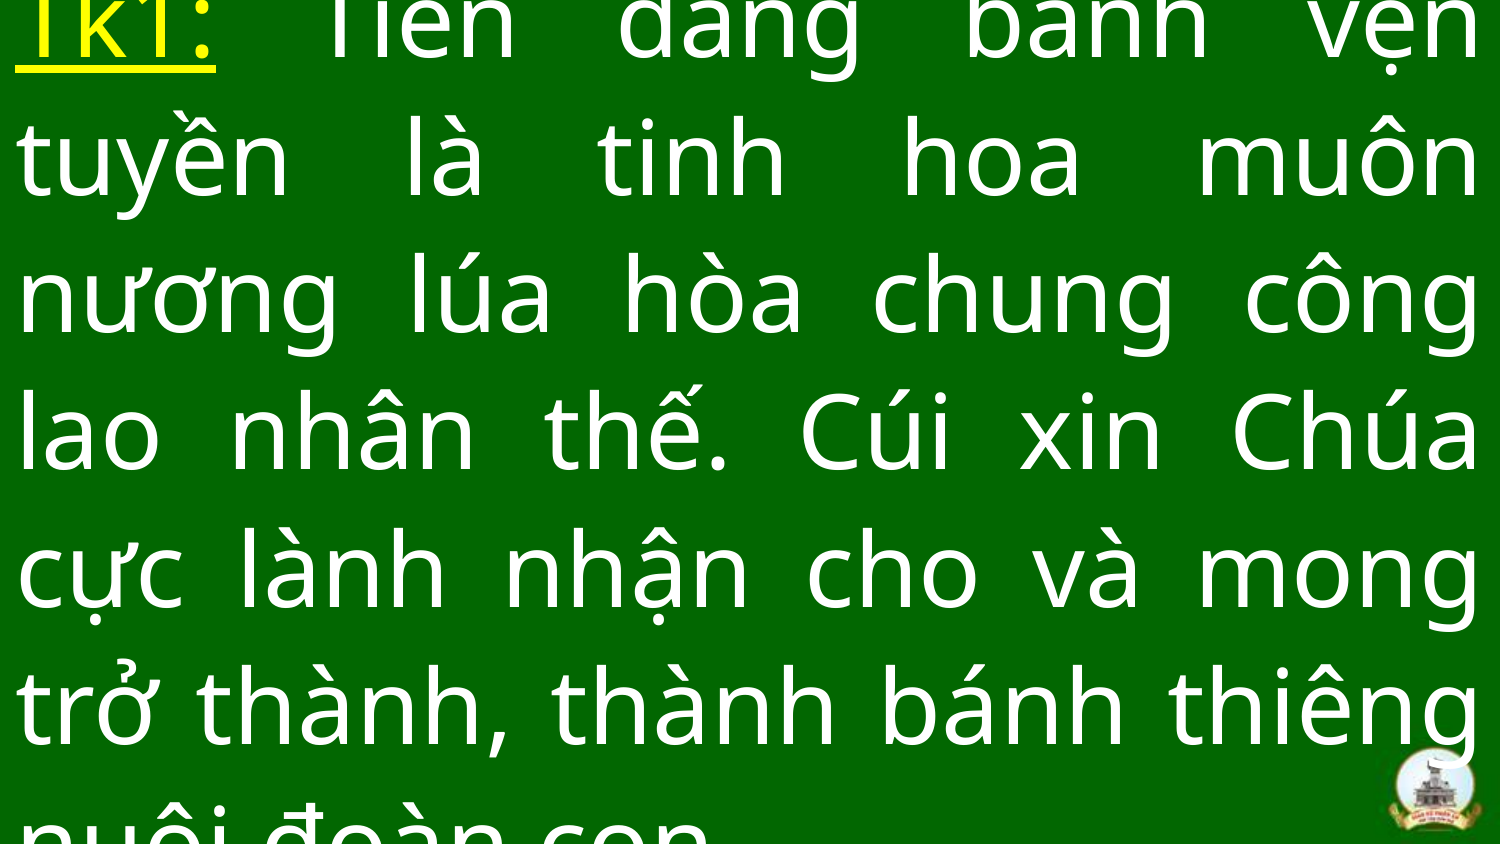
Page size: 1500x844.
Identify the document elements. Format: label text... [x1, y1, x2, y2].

title Tk1: Tiến dâng bánh vẹn tuyền là tinh hoa muôn nương lúa hòa chung công lao nhân thế. Cúi xin Chúa cực lành nhận cho và mong trở thành, thành bánh thiêng nuôi đoàn con. [0, 0, 1500, 844]
